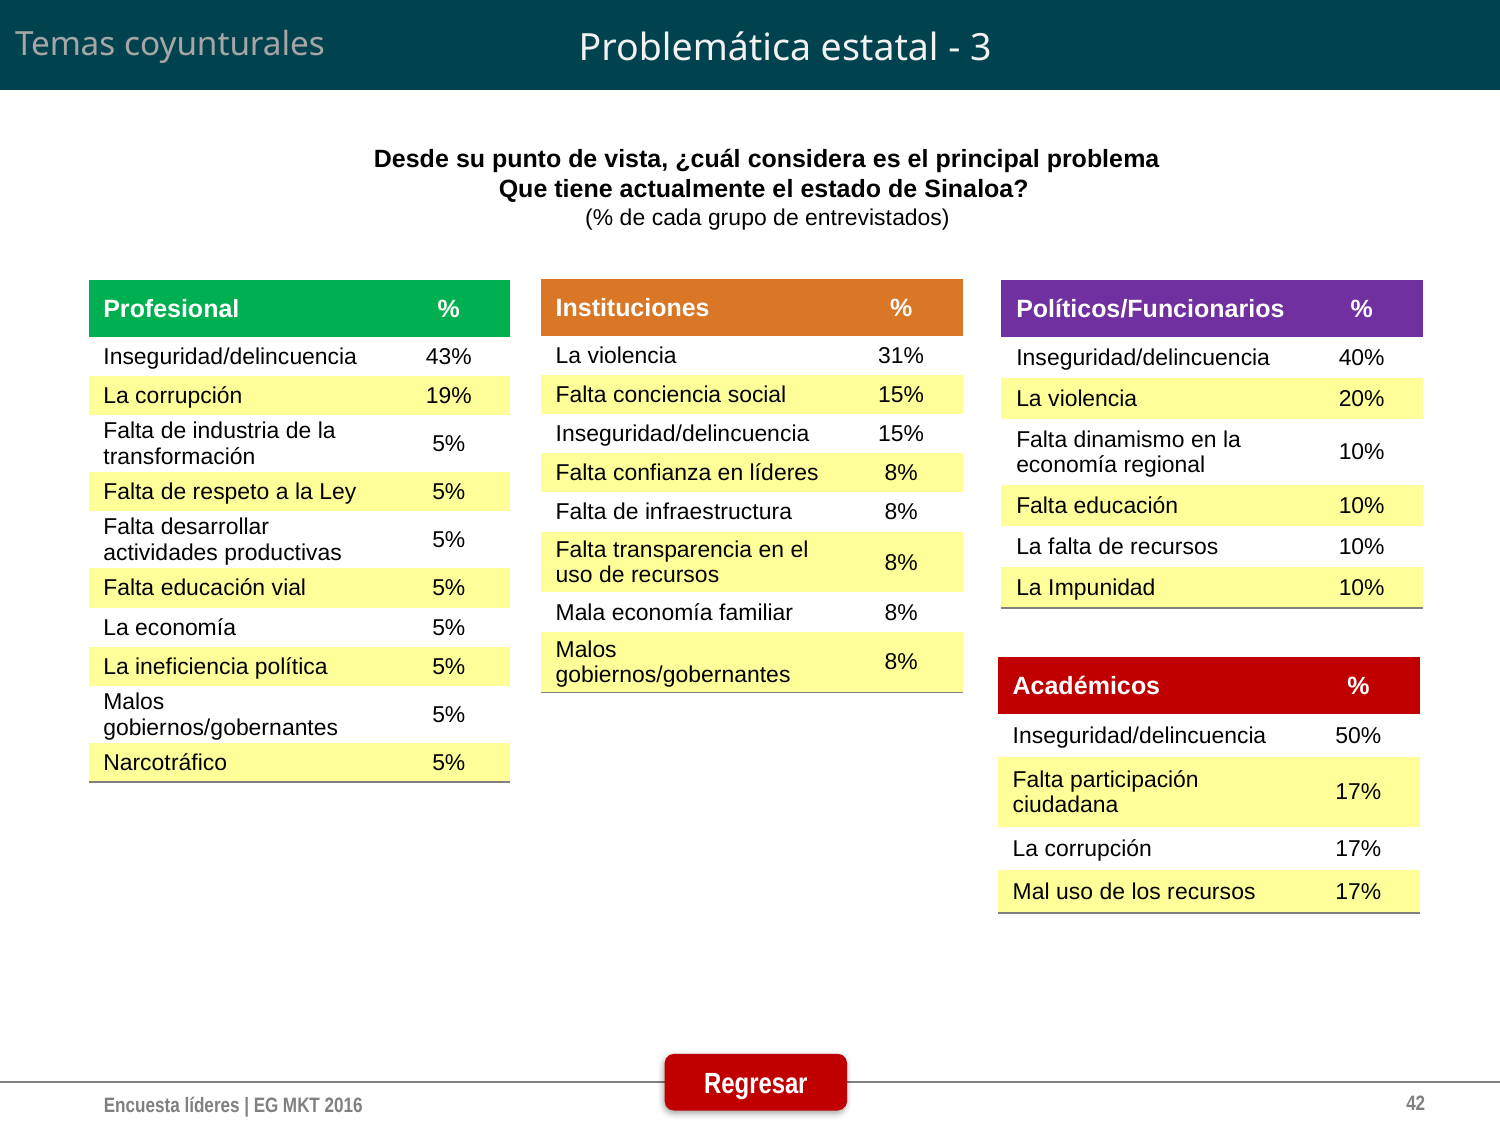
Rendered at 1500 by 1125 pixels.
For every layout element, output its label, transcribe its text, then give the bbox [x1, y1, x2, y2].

table_cell 5% [387, 568, 510, 608]
table_header % [840, 279, 963, 336]
table_cell La corrupción [89, 376, 387, 415]
table_cell Narcotráfico [89, 743, 387, 781]
table_cell Falta desarrollar actividades productivas [89, 511, 387, 568]
table_cell 17% [1297, 757, 1420, 827]
table_cell Inseguridad/delincuencia [998, 714, 1297, 757]
slide_number 42 [1269, 1081, 1441, 1122]
table_cell La Impunidad [1001, 567, 1300, 607]
table_cell La violencia [541, 336, 840, 375]
table_cell Falta educación vial [89, 568, 387, 608]
table_cell Falta transparencia en el uso de recursos [541, 532, 840, 592]
table_cell 20% [1300, 378, 1423, 419]
table_cell 43% [387, 337, 510, 376]
table_cell Falta conciencia social [541, 375, 840, 414]
table_cell Inseguridad/delincuencia [1001, 337, 1300, 378]
table_cell 17% [1297, 870, 1420, 912]
table_cell 19% [387, 376, 510, 415]
table_cell 17% [1297, 827, 1420, 870]
table_cell 15% [840, 414, 963, 453]
table_cell La corrupción [998, 827, 1297, 870]
table_cell Inseguridad/delincuencia [541, 414, 840, 453]
table_cell 8% [840, 592, 963, 632]
table_cell 5% [387, 415, 510, 472]
table_cell 5% [387, 511, 510, 568]
table_cell 8% [840, 632, 963, 692]
table_cell 15% [840, 375, 963, 414]
table_cell 5% [387, 743, 510, 781]
table_cell 40% [1300, 337, 1423, 378]
text_box Regresar [664, 1053, 848, 1111]
table_cell Falta de industria de la transformación [89, 415, 387, 472]
table_cell 5% [387, 472, 510, 511]
table_cell 10% [1300, 567, 1423, 607]
table_header Políticos/Funcionarios [1001, 280, 1300, 337]
table_cell 5% [387, 686, 510, 743]
table_cell Falta participación ciudadana [998, 757, 1297, 827]
table_cell 50% [1297, 714, 1420, 757]
table_cell 5% [387, 608, 510, 647]
table_cell Falta de infraestructura [541, 492, 840, 532]
table_header Instituciones [541, 279, 840, 336]
table_header Profesional [89, 280, 387, 337]
table_cell La falta de recursos [1001, 526, 1300, 567]
table_cell 10% [1300, 485, 1423, 526]
table_cell 5% [387, 647, 510, 686]
table_cell 8% [840, 492, 963, 532]
table_cell 31% [840, 336, 963, 375]
table_cell La violencia [1001, 378, 1300, 419]
table_cell Inseguridad/delincuencia [89, 337, 387, 376]
table_cell Mal uso de los recursos [998, 870, 1297, 912]
table_cell La ineficiencia política [89, 647, 387, 686]
table_cell Malos gobiernos/gobernantes [541, 632, 840, 692]
table_header % [387, 280, 510, 337]
table_cell Falta dinamismo en la economía regional [1001, 419, 1300, 485]
table_cell 10% [1300, 526, 1423, 567]
table_cell Mala economía familiar [541, 592, 840, 632]
table_header % [1300, 280, 1423, 337]
table_cell Falta educación [1001, 485, 1300, 526]
table_cell 8% [840, 532, 963, 592]
text_box Desde su punto de vista, ¿cuál considera es el principal problema Que tiene actualmente el estado de Sinaloa? (% de cada grupo de entrevistados) [206, 135, 1329, 238]
table_cell 8% [840, 453, 963, 492]
table_cell Falta de respeto a la Ley [89, 472, 387, 511]
table_cell Malos gobiernos/gobernantes [89, 686, 387, 743]
table_cell Falta confianza en líderes [541, 453, 840, 492]
title Problemática estatal - 3 [100, 0, 1471, 91]
table_cell La economía [89, 608, 387, 647]
text_box Temas coyunturales [0, 14, 341, 70]
table_header Académicos [998, 657, 1297, 714]
table_cell 10% [1300, 419, 1423, 485]
table_header % [1297, 657, 1420, 714]
